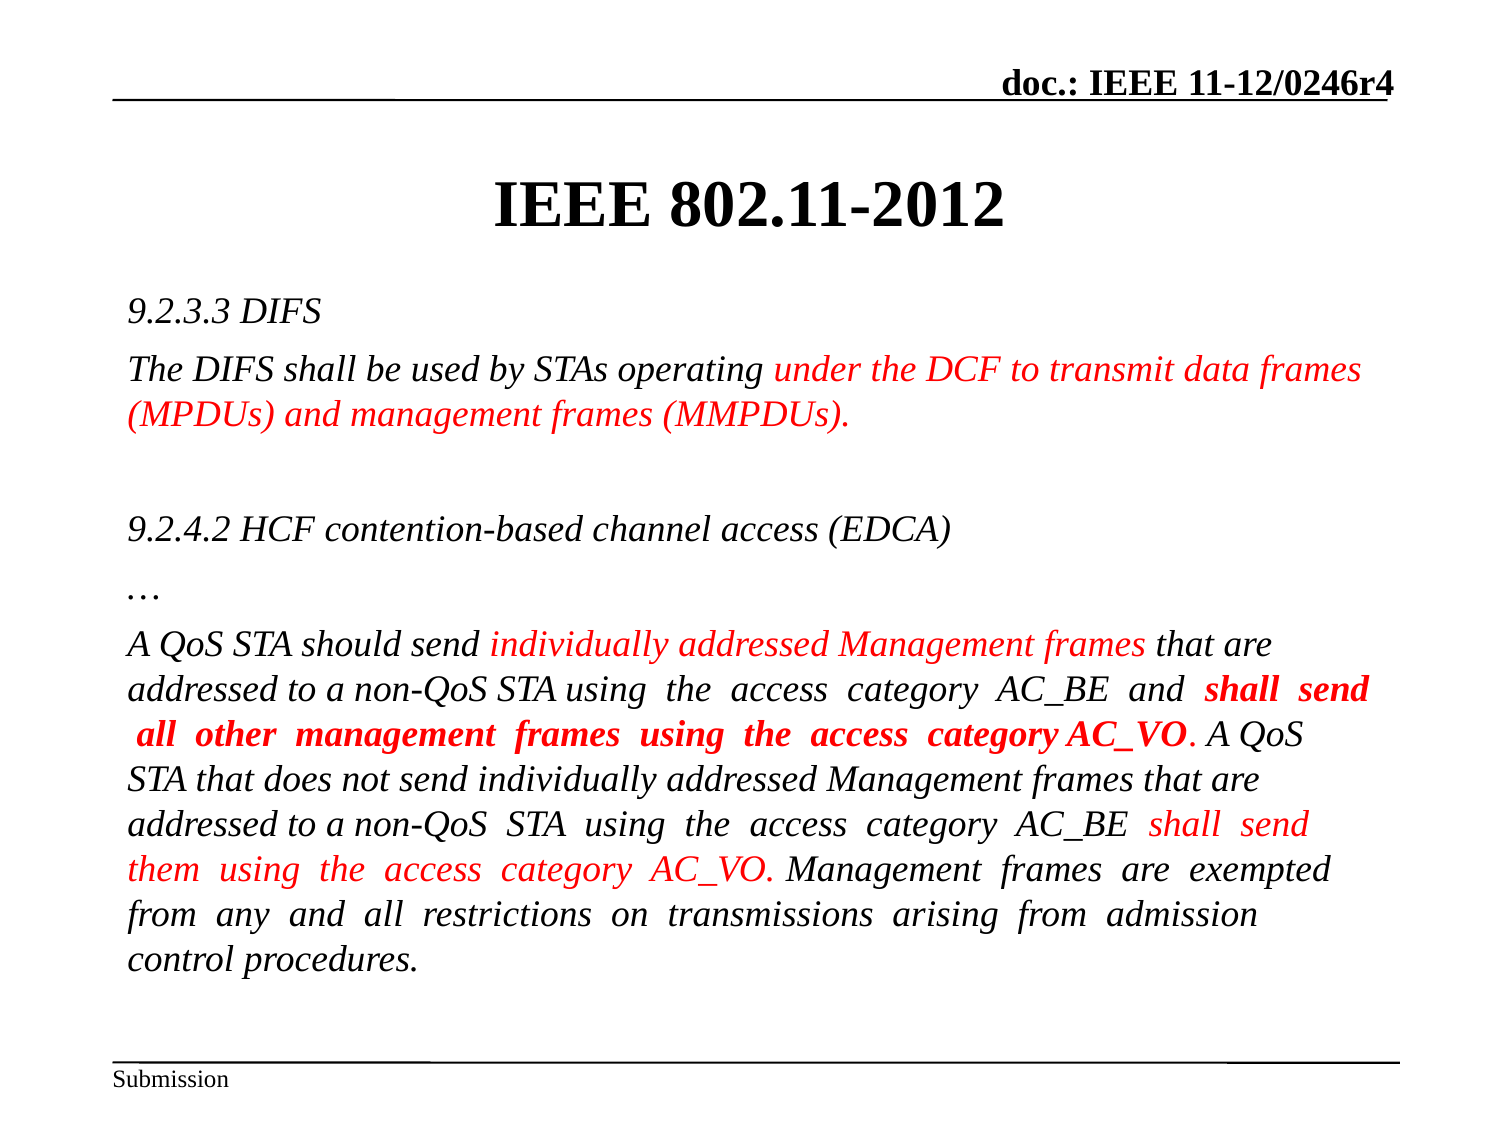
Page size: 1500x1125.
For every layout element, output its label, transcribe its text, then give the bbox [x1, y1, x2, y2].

title IEEE 802.11-2012 [112, 112, 1388, 278]
list 9.2.3.3 DIFS The DIFS shall be used by STAs operating under the DCF to transmit data frames (MPDUs) and management frames (MMPDUs). 9.2.4.2 HCF contention-based channel access (EDCA) … A QoS STA should send individually addressed Management frames that are addressed to a non-QoS STA using the access category AC_BE and shall send all other management frames using the access category AC_VO. A QoS STA that does not send individually addressed Management frames that are addressed to a non-QoS STA using the access category AC_BE shall send them using the access category AC_VO. Management frames are exempted from any and all restrictions on transmissions arising from admission control procedures. [111, 278, 1388, 954]
